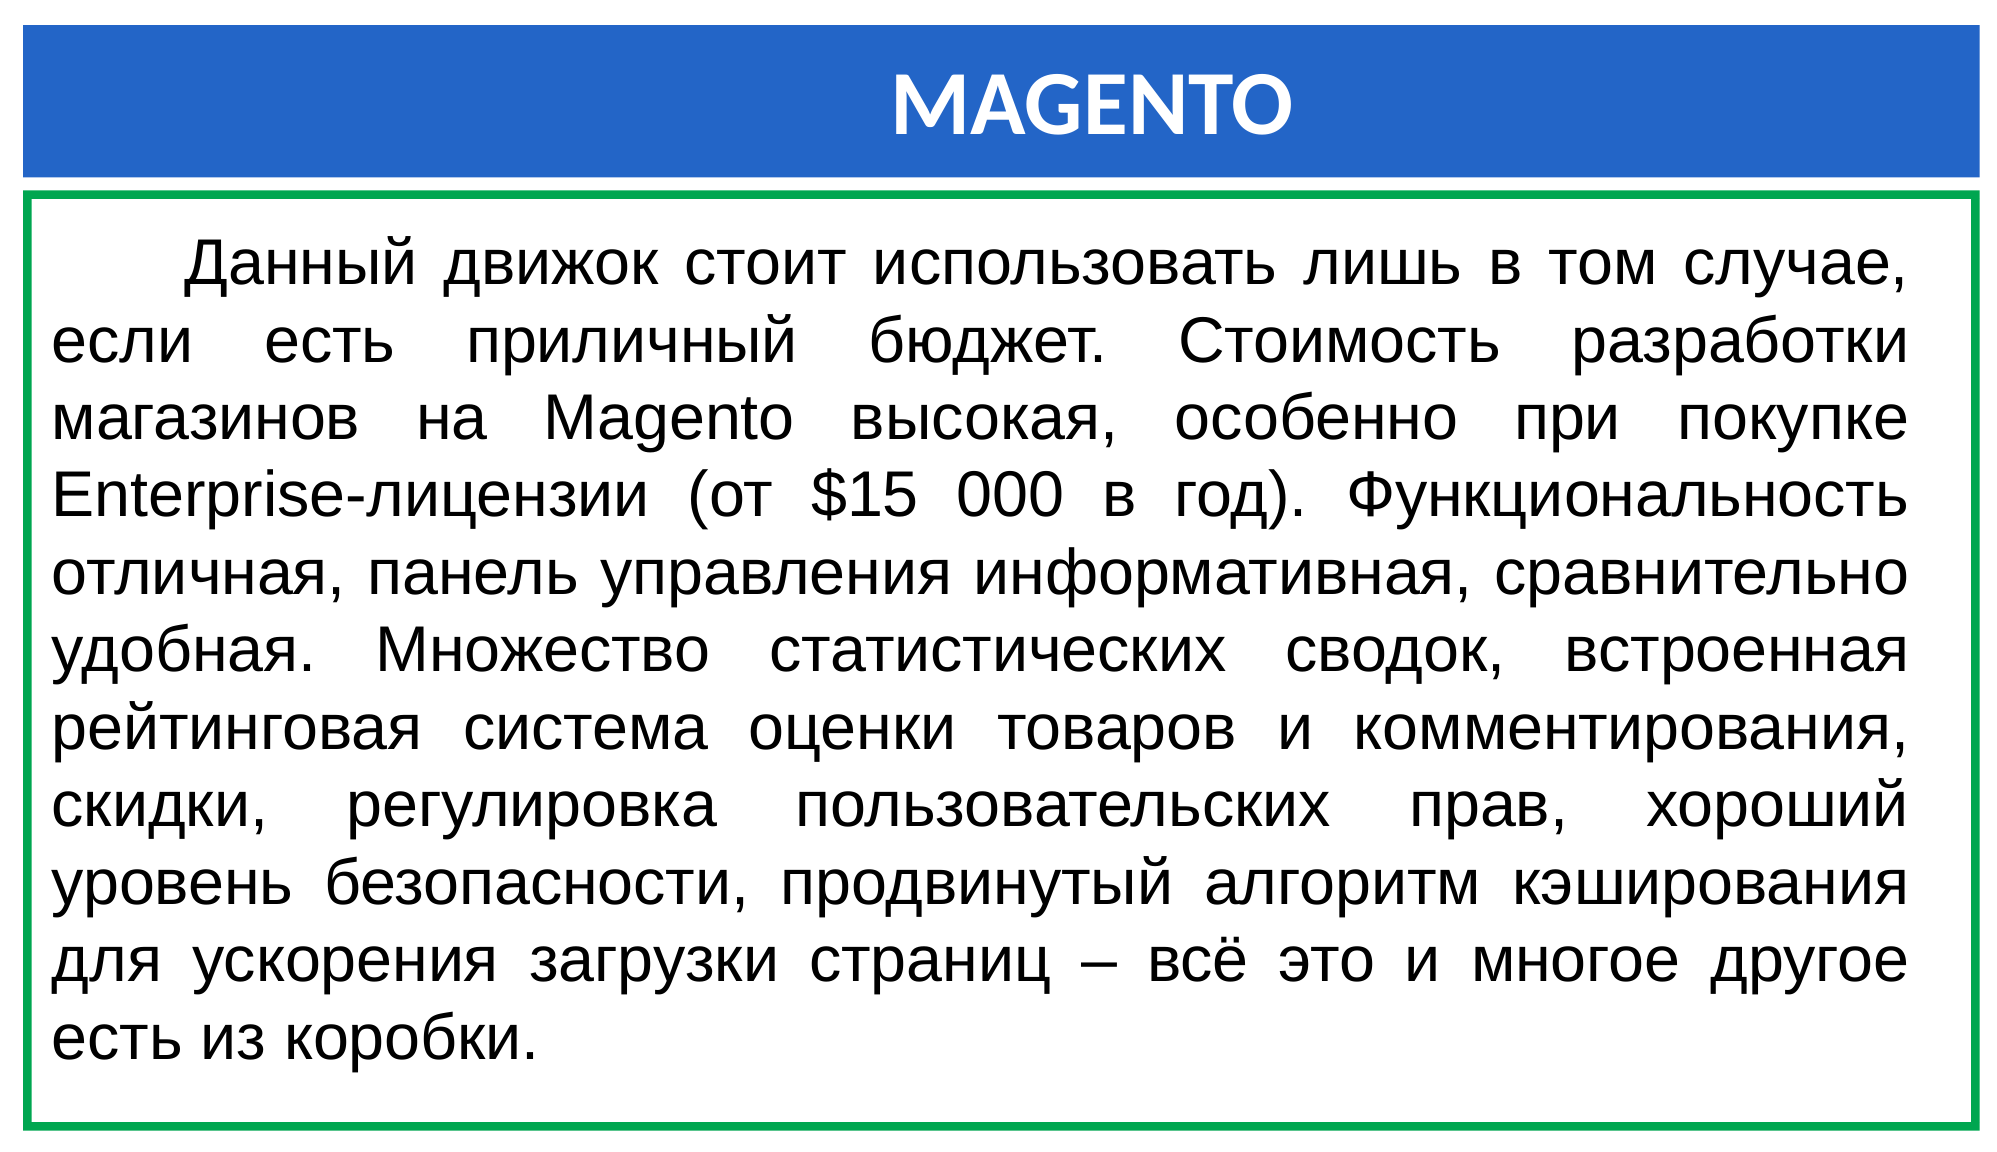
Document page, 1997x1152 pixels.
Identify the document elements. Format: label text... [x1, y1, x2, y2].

text_box MAGENTO [37, 36, 1959, 573]
text_box Данный движок стоит использовать лишь в том случае, если есть приличный бюджет. Стоимость разработки магазинов на Magento высокая, особенно при покупке Enterprise-лицензии (от $15 000 в год). Функциональность отличная, панель управления информативная, сравнительно удобная. Множество статистических сводок, встроенная рейтинговая система оценки товаров и комментирования, скидки, регулировка пользовательских прав, хороший уровень безопасности, продвинутый алгоритм кэширования для ускорения загрузки страниц – всё это и многое другое есть из коробки. [37, 212, 1924, 1080]
